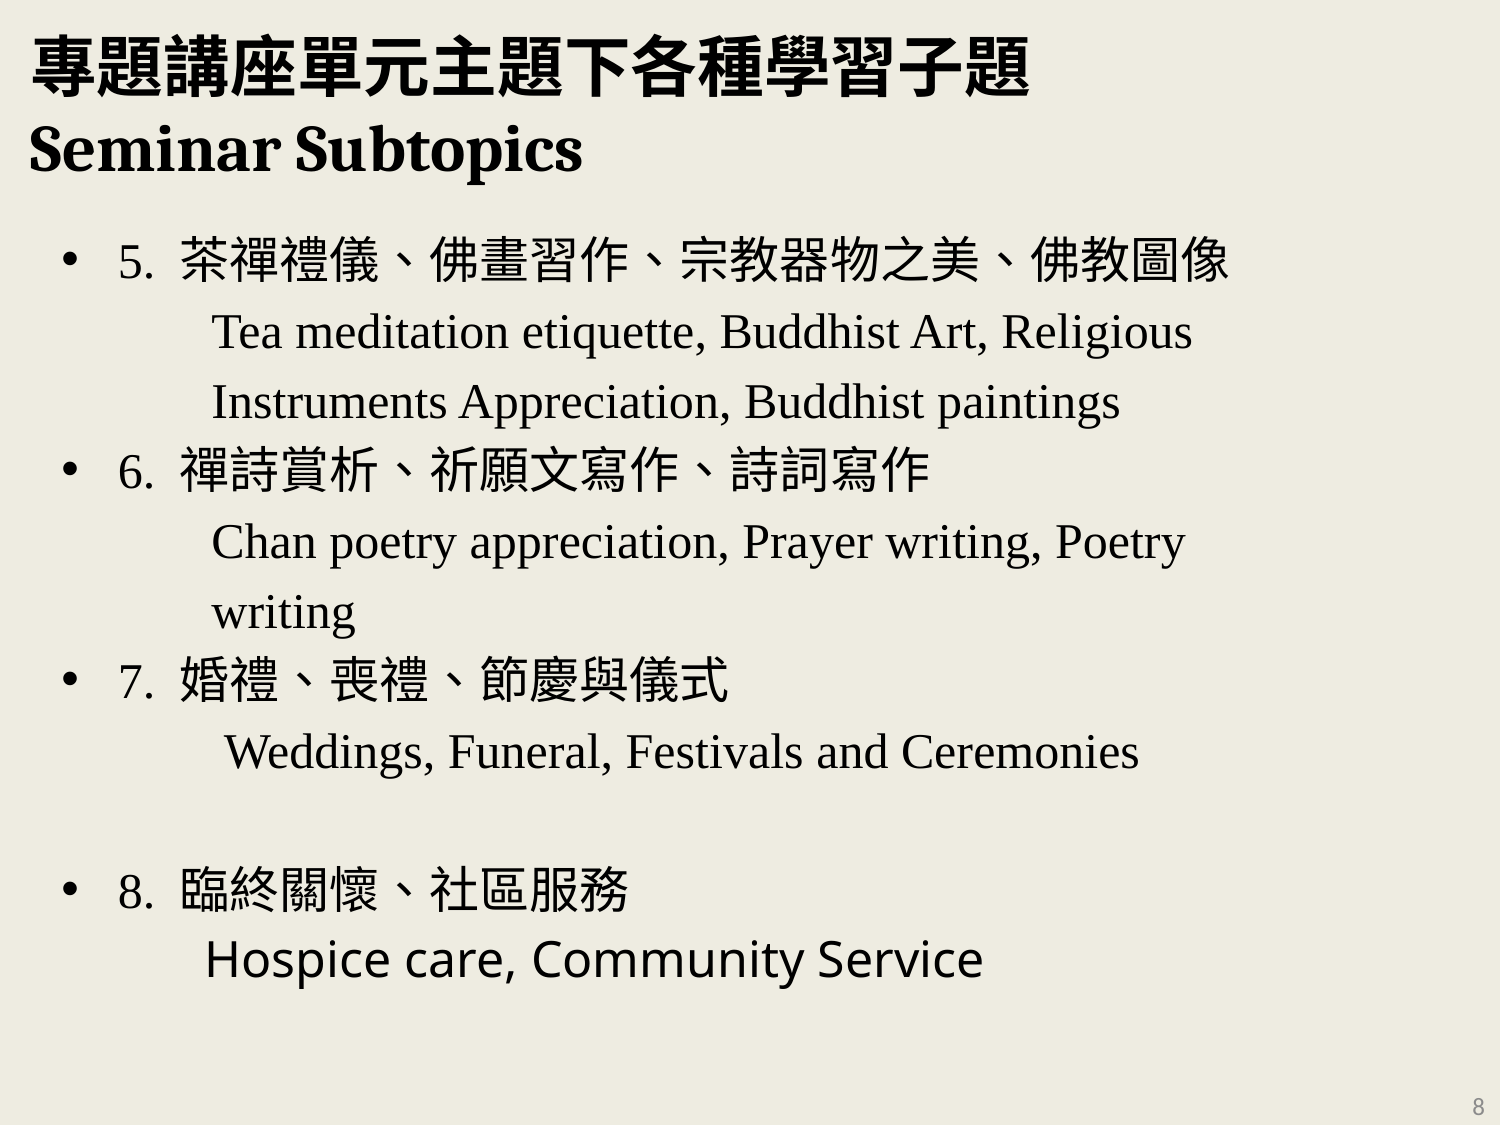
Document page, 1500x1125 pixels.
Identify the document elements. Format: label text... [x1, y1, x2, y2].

list 5. 茶禪禮儀、佛畫習作、宗教器物之美、佛教圖像 Tea meditation etiquette, Buddhist Art, Religious Instruments Appreciation, Buddhist paintings 6. 禪詩賞析、祈願文寫作、詩詞寫作 Chan poetry appreciation, Prayer writing, Poetry writing 7. 婚禮、喪禮、節慶與儀式 Weddings, Funeral, Festivals and Ceremonies 8. 臨終關懷、社區服務 Hospice care, Community Service [46, 220, 1452, 1103]
title 專題講座單元主題下各種學習子題 Seminar Subtopics [15, 2, 1485, 207]
slide_number 8 [1438, 1088, 1500, 1123]
